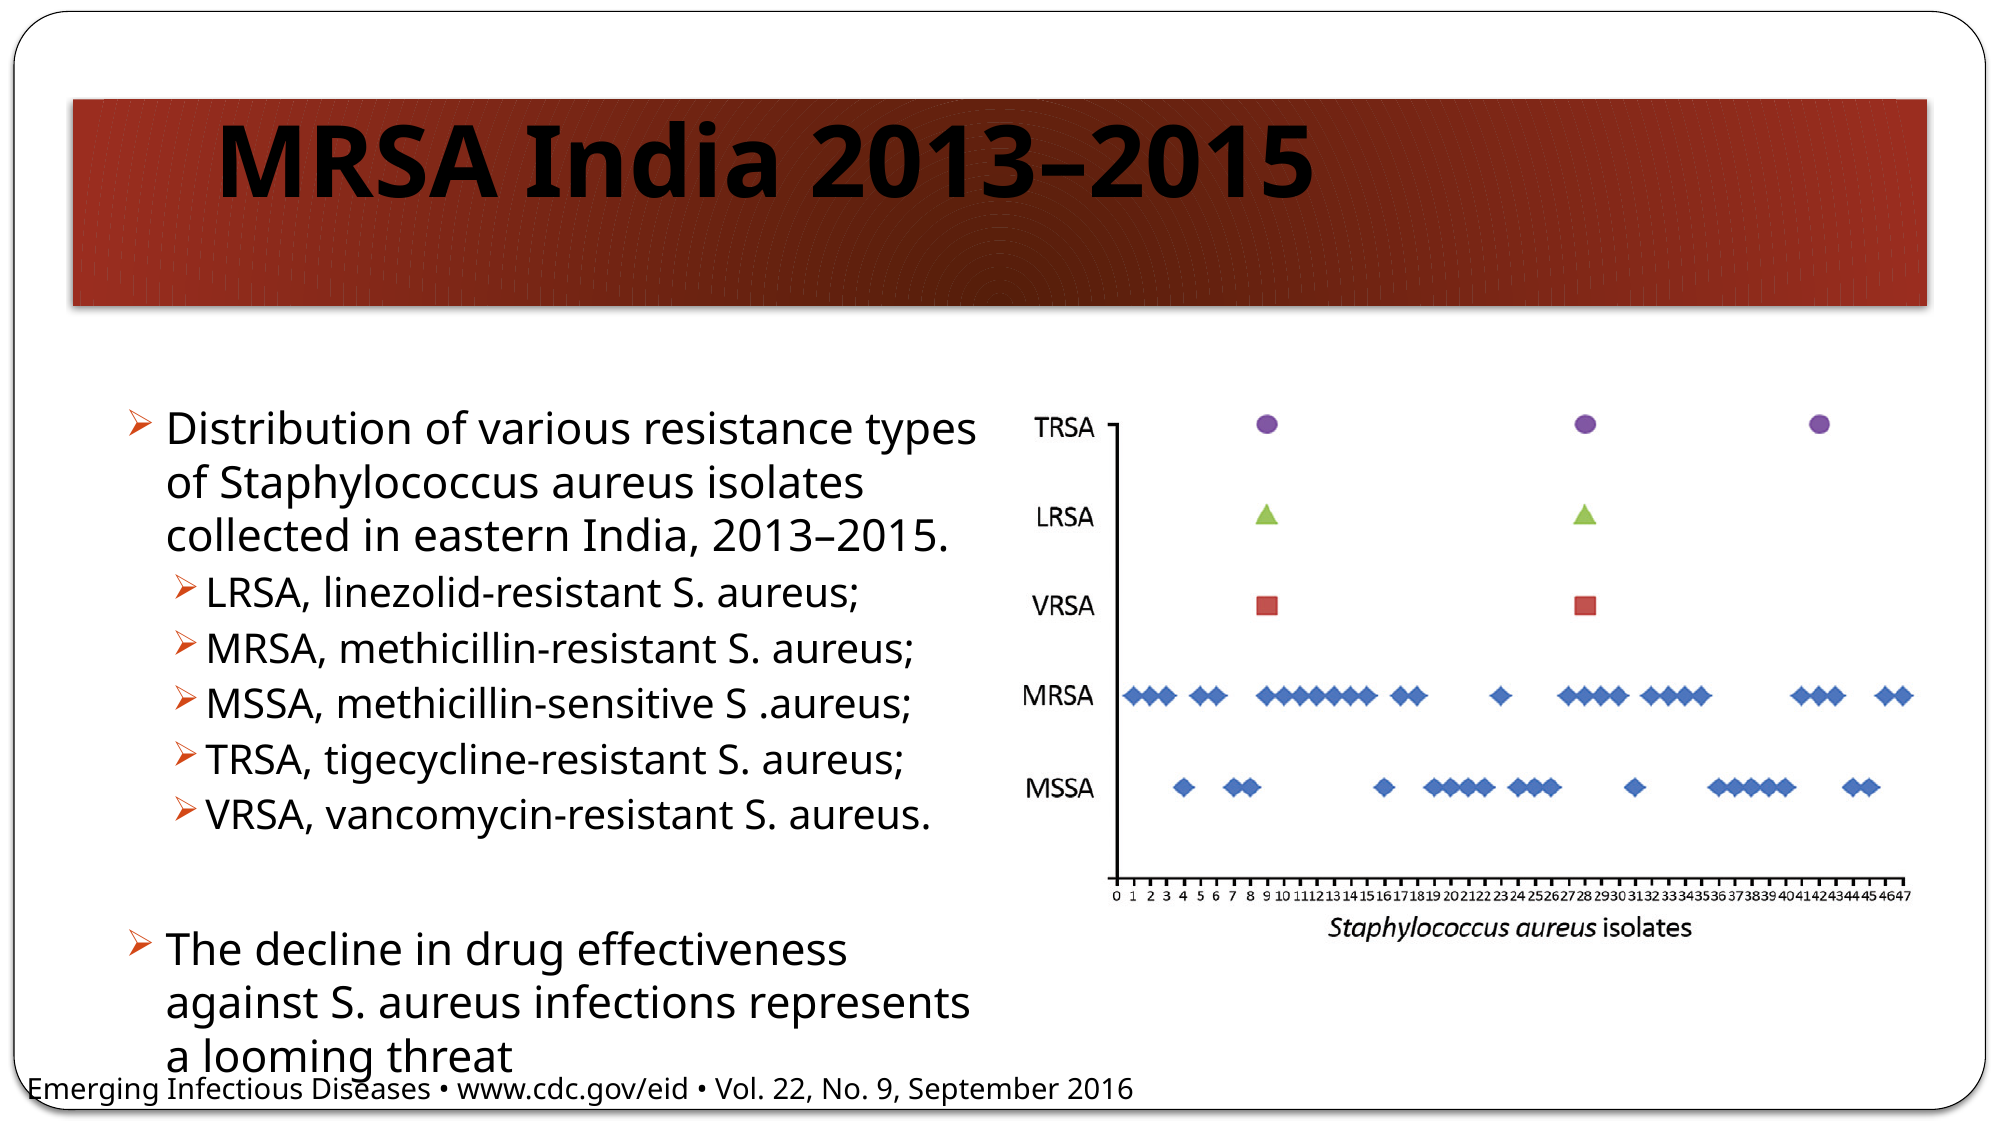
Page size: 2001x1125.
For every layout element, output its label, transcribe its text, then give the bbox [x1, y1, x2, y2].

picture [1011, 398, 1923, 949]
list Distribution of various resistance types of Staphylococcus aureus isolates collected in eastern India, 2013–2015. LRSA, linezolid-resistant S. aureus; MRSA, methicillin-resistant S. aureus; MSSA, methicillin-sensitive S .aureus; TRSA, tigecycline-resistant S. aureus; VRSA, vancomycin-resistant S. aureus. The decline in drug effectiveness against S. aureus infections represents a looming threat [111, 329, 1012, 1062]
title MRSA India 2013–2015 [200, 45, 1900, 233]
text_box Emerging Infectious Diseases • www.cdc.gov/eid • Vol. 22, No. 9, September 2016 [11, 1062, 1449, 1113]
